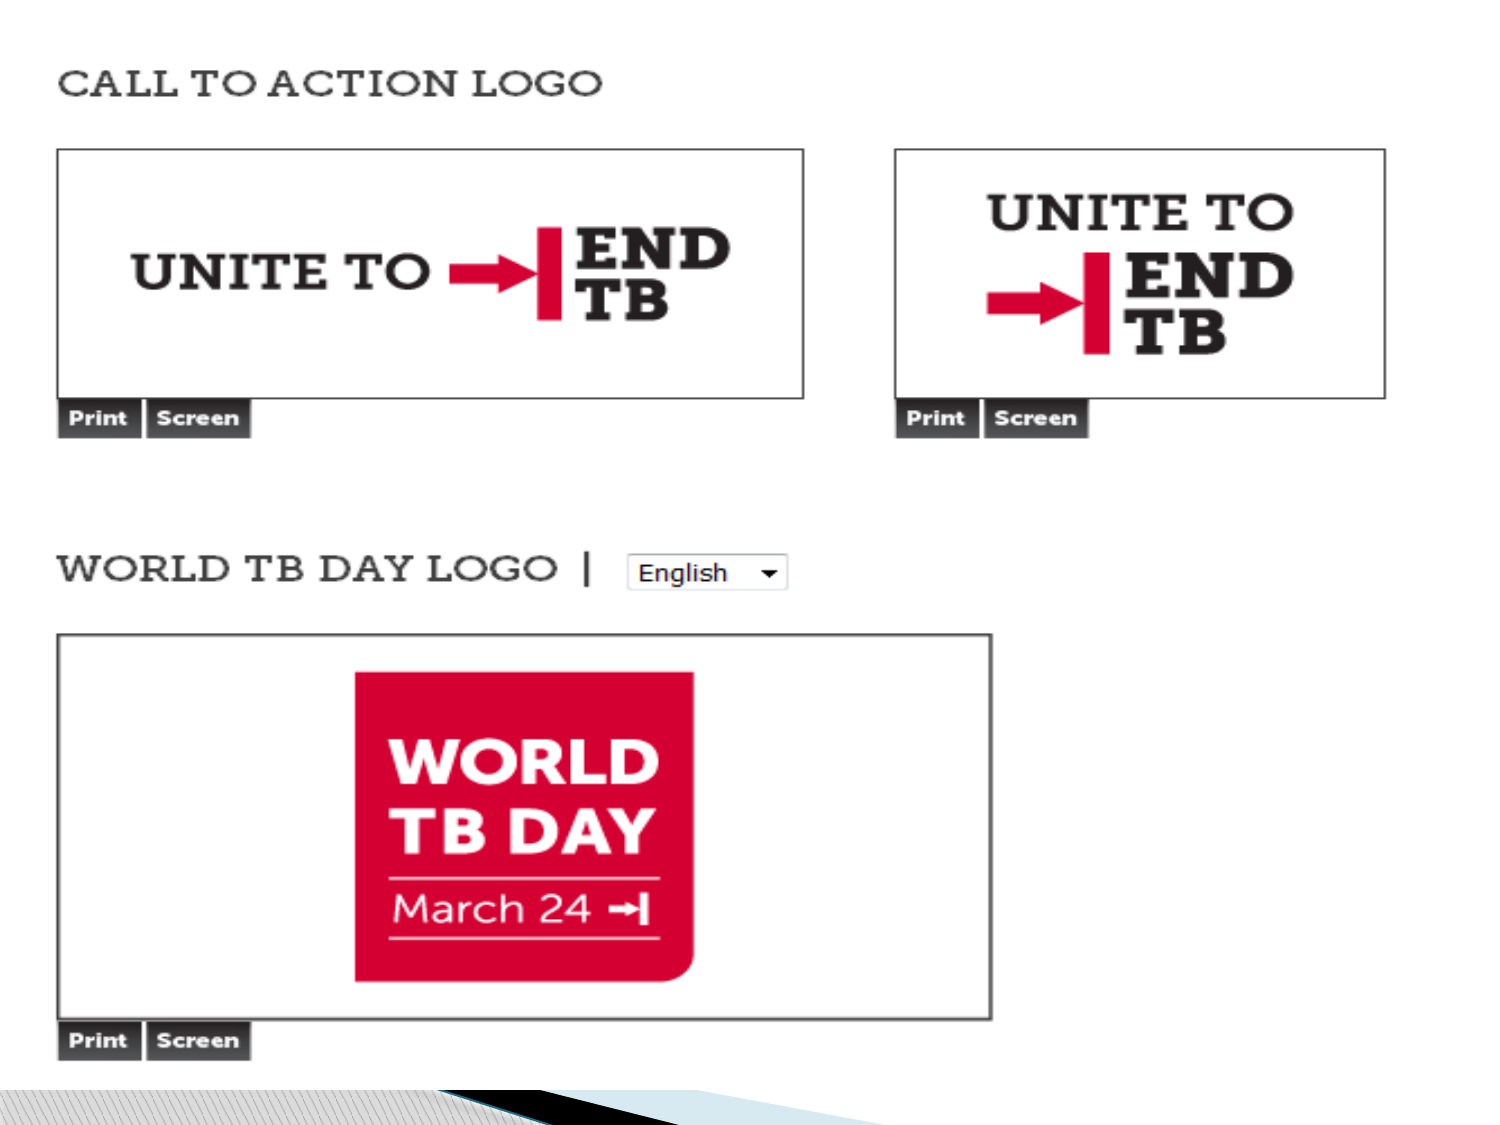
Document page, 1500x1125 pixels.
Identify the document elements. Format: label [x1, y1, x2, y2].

picture [0, 46, 1430, 1091]
